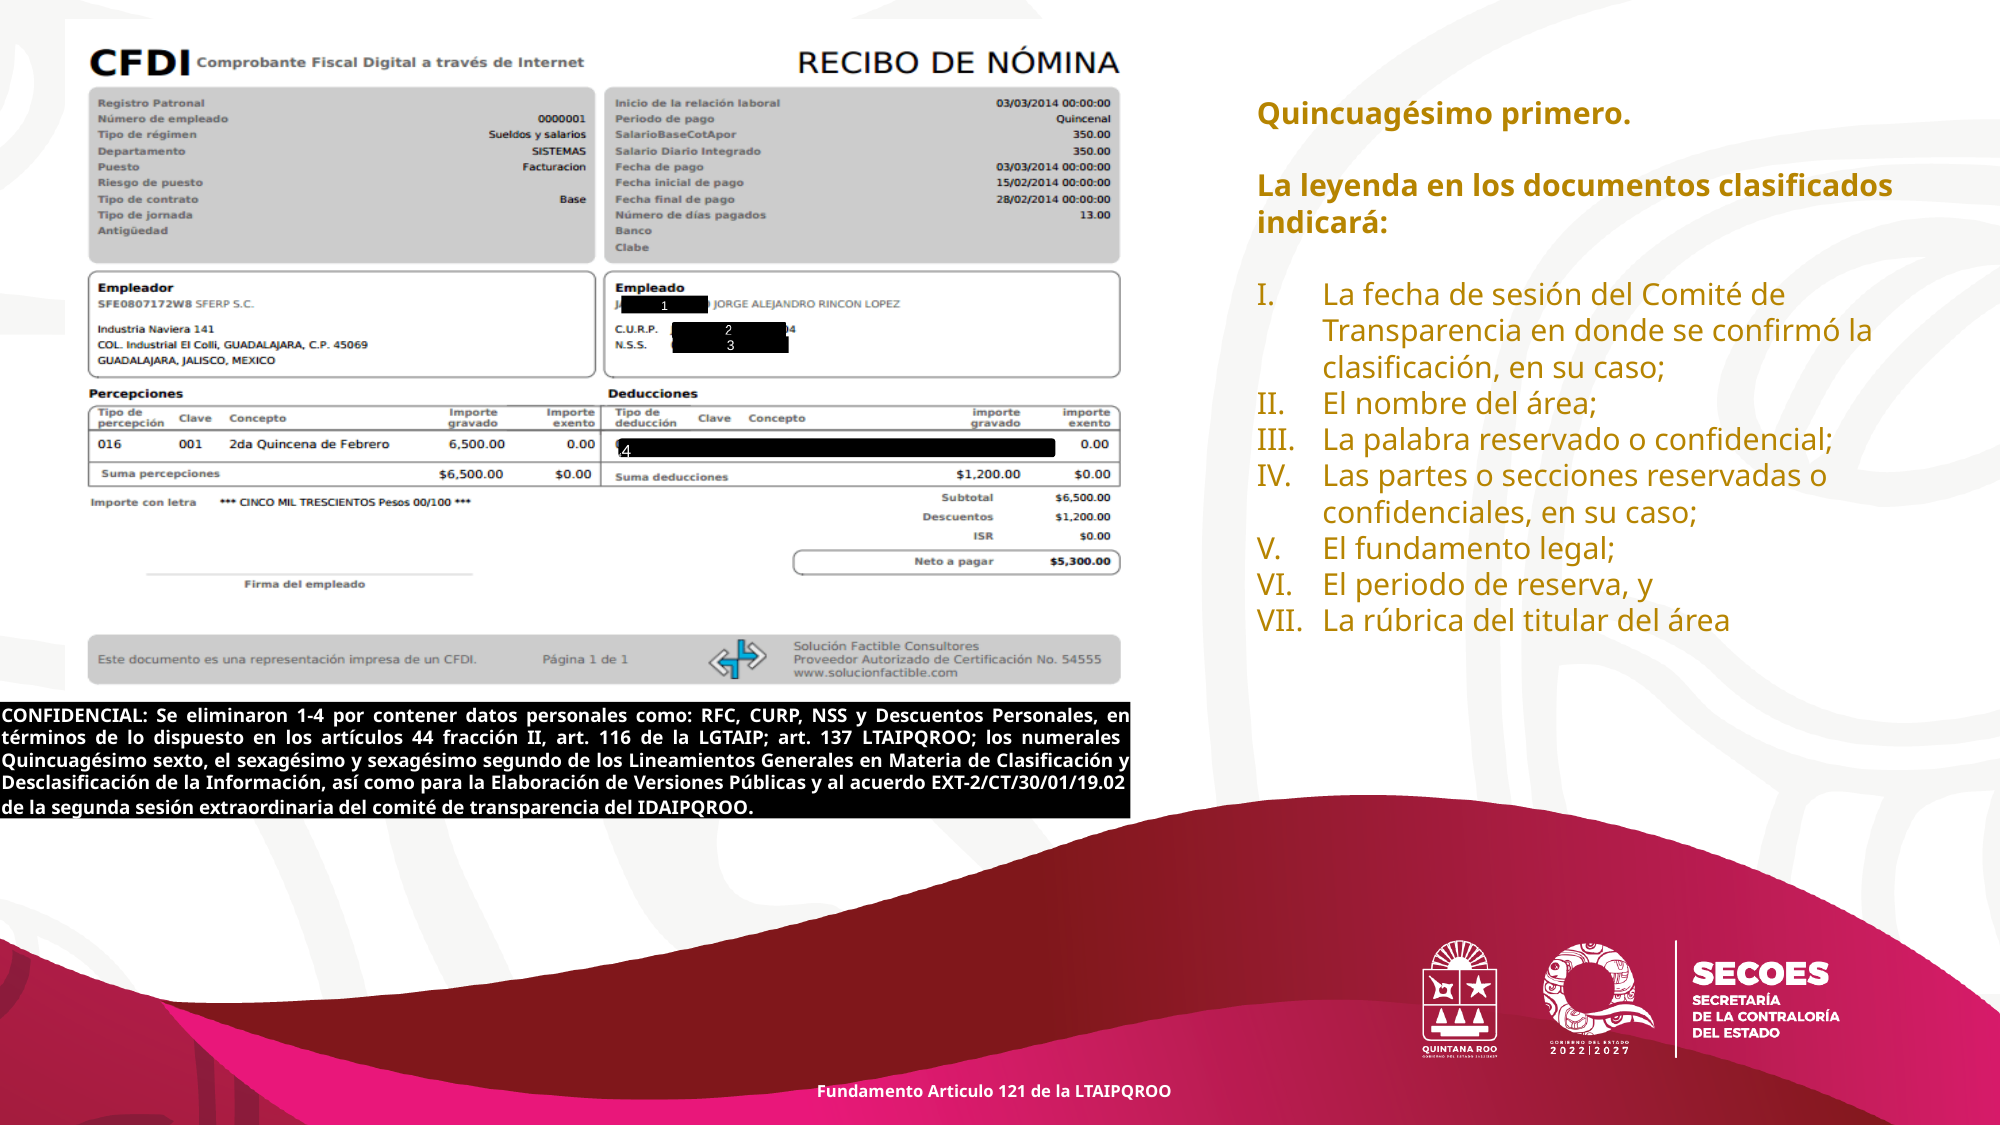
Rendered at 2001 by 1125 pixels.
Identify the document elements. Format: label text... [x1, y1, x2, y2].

picture [0, 0, 2000, 1125]
text_box CONFIDENCIAL: Se eliminaron 1-4 por contener datos personales como: RFC, CURP, NSS y Descuentos Personales, en términos de lo dispuesto en los artículos 44 fracción II, art. 116 de la LGTAIP; art. 137 LTAIPQROO; los numerales Quincuagésimo sexto, el sexagésimo y sexagésimo segundo de los Lineamientos Generales en Materia de Clasificación y Desclasificación de la Información, así como para la Elaboración de Versiones Públicas y al acuerdo EXT-2/CT/30/01/19.02 de la segunda sesión extraordinaria del comité de transparencia del IDAIPQROO. [0, 701, 1131, 819]
text_box Fundamento Articulo 121 de la LTAIPQROO [815, 1078, 1206, 1101]
text_box Quincuagésimo primero. La leyenda en los documentos clasificados indicará: La fecha de sesión del Comité de Transparencia en donde se confirmó la clasificación, en su caso; El nombre del área; La palabra reservado o confidencial; Las partes o secciones reservadas o confidenciales, en su caso; El fundamento legal; El periodo de reserva, y La rúbrica del titular del área [1242, 86, 1912, 646]
